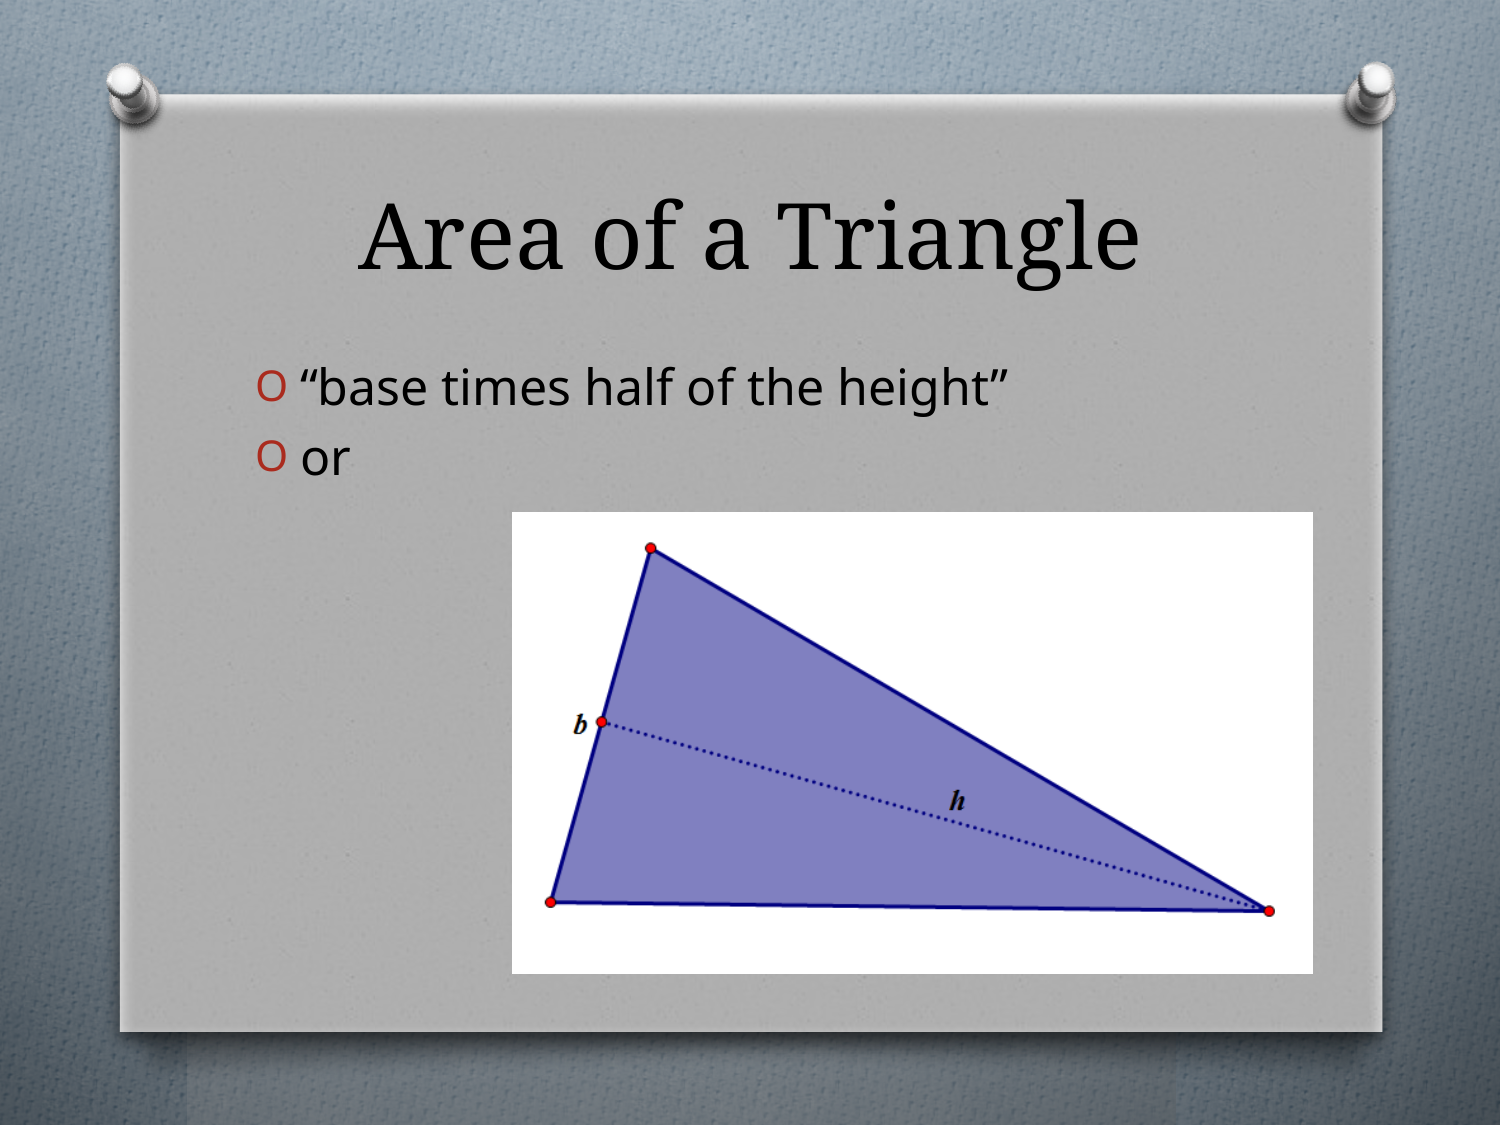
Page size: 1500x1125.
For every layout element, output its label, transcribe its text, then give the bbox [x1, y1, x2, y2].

picture [512, 512, 1313, 974]
picture [75, 29, 198, 153]
picture [1317, 35, 1439, 156]
title Area of a Triangle [179, 134, 1323, 332]
